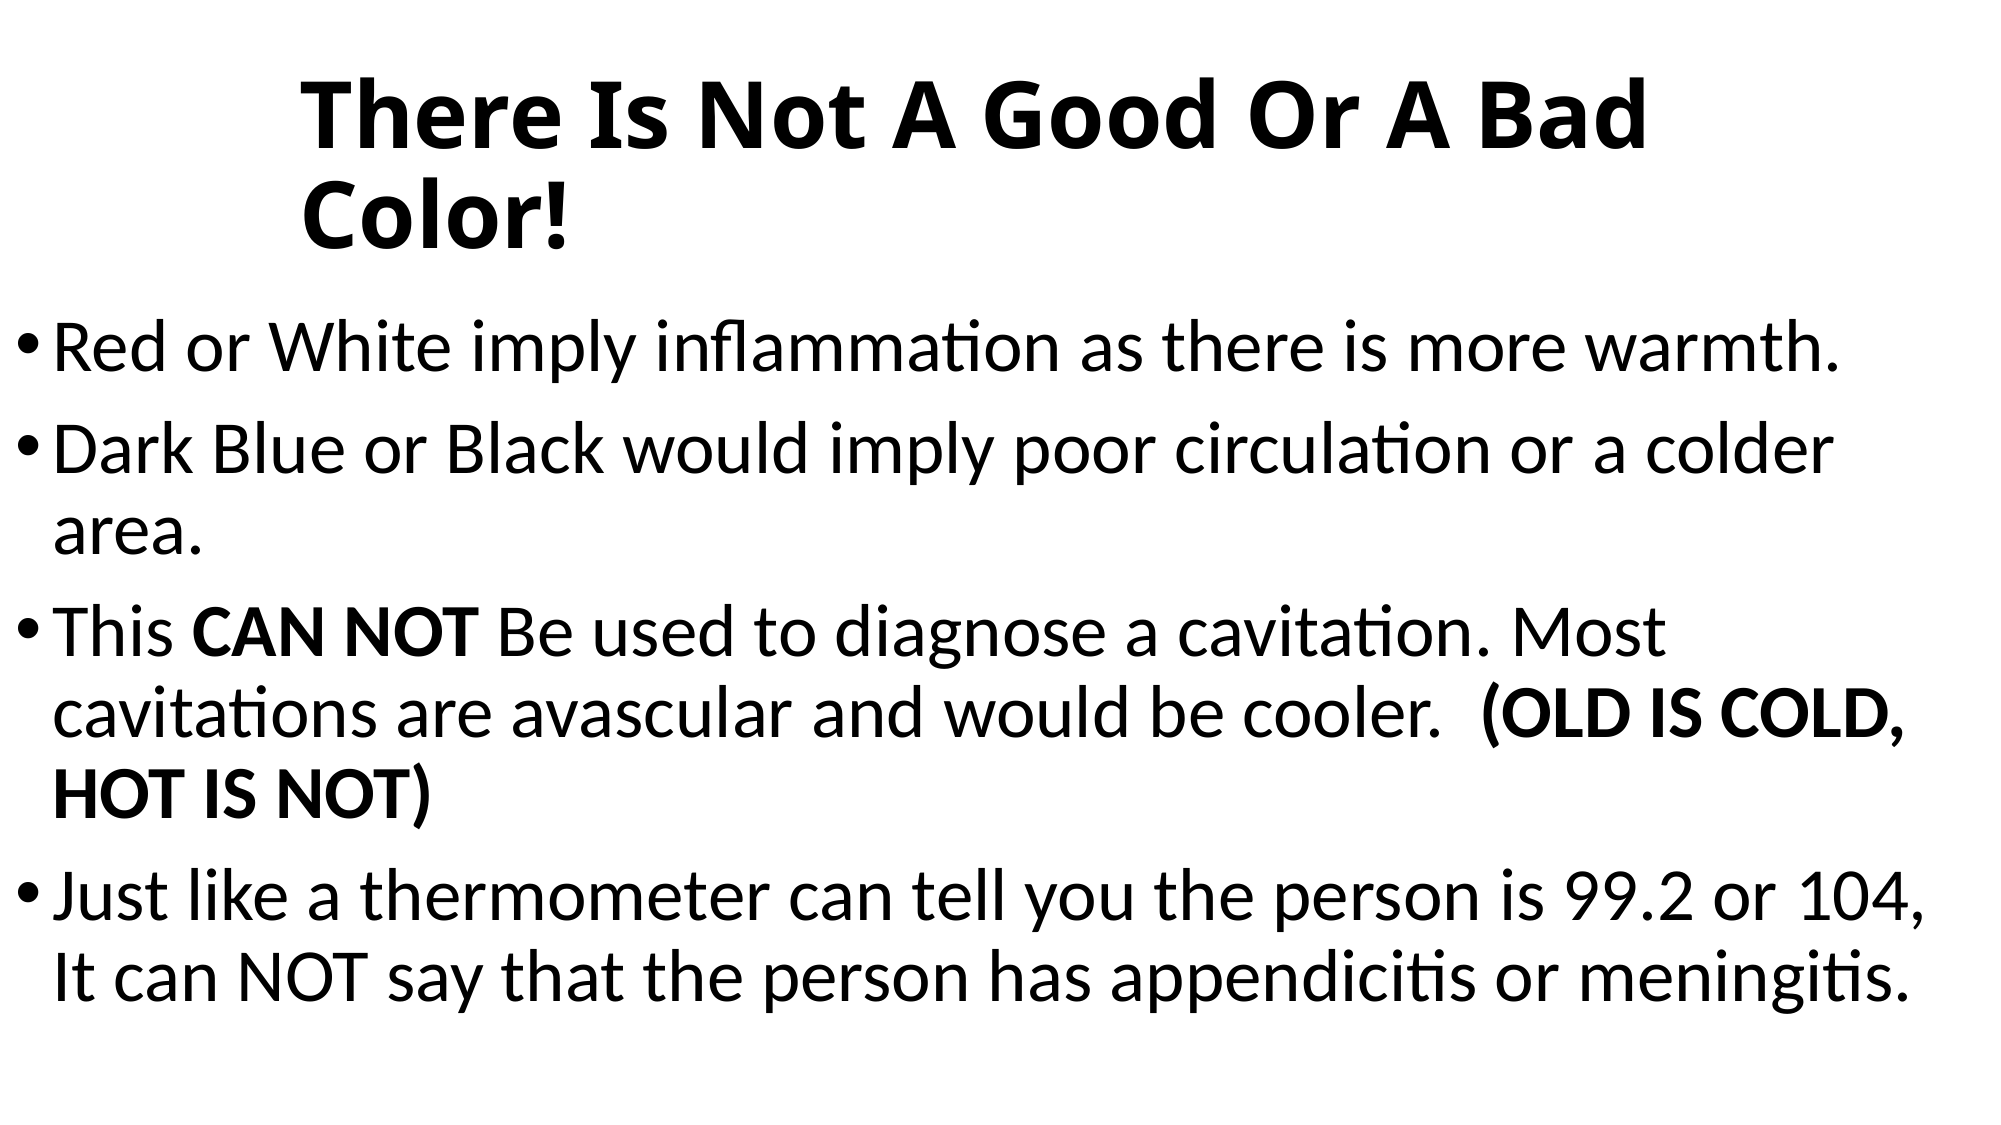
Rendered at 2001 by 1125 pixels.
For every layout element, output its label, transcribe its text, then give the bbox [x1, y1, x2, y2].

title There Is Not A Good Or A Bad Color! [284, 59, 1863, 278]
list Red or White imply inflammation as there is more warmth. Dark Blue or Black would imply poor circulation or a colder area. This CAN NOT Be used to diagnose a cavitation. Most cavitations are avascular and would be cooler. (OLD IS COLD, HOT IS NOT) Just like a thermometer can tell you the person is 99.2 or 104, It can NOT say that the person has appendicitis or meningitis. [0, 299, 1975, 1014]
